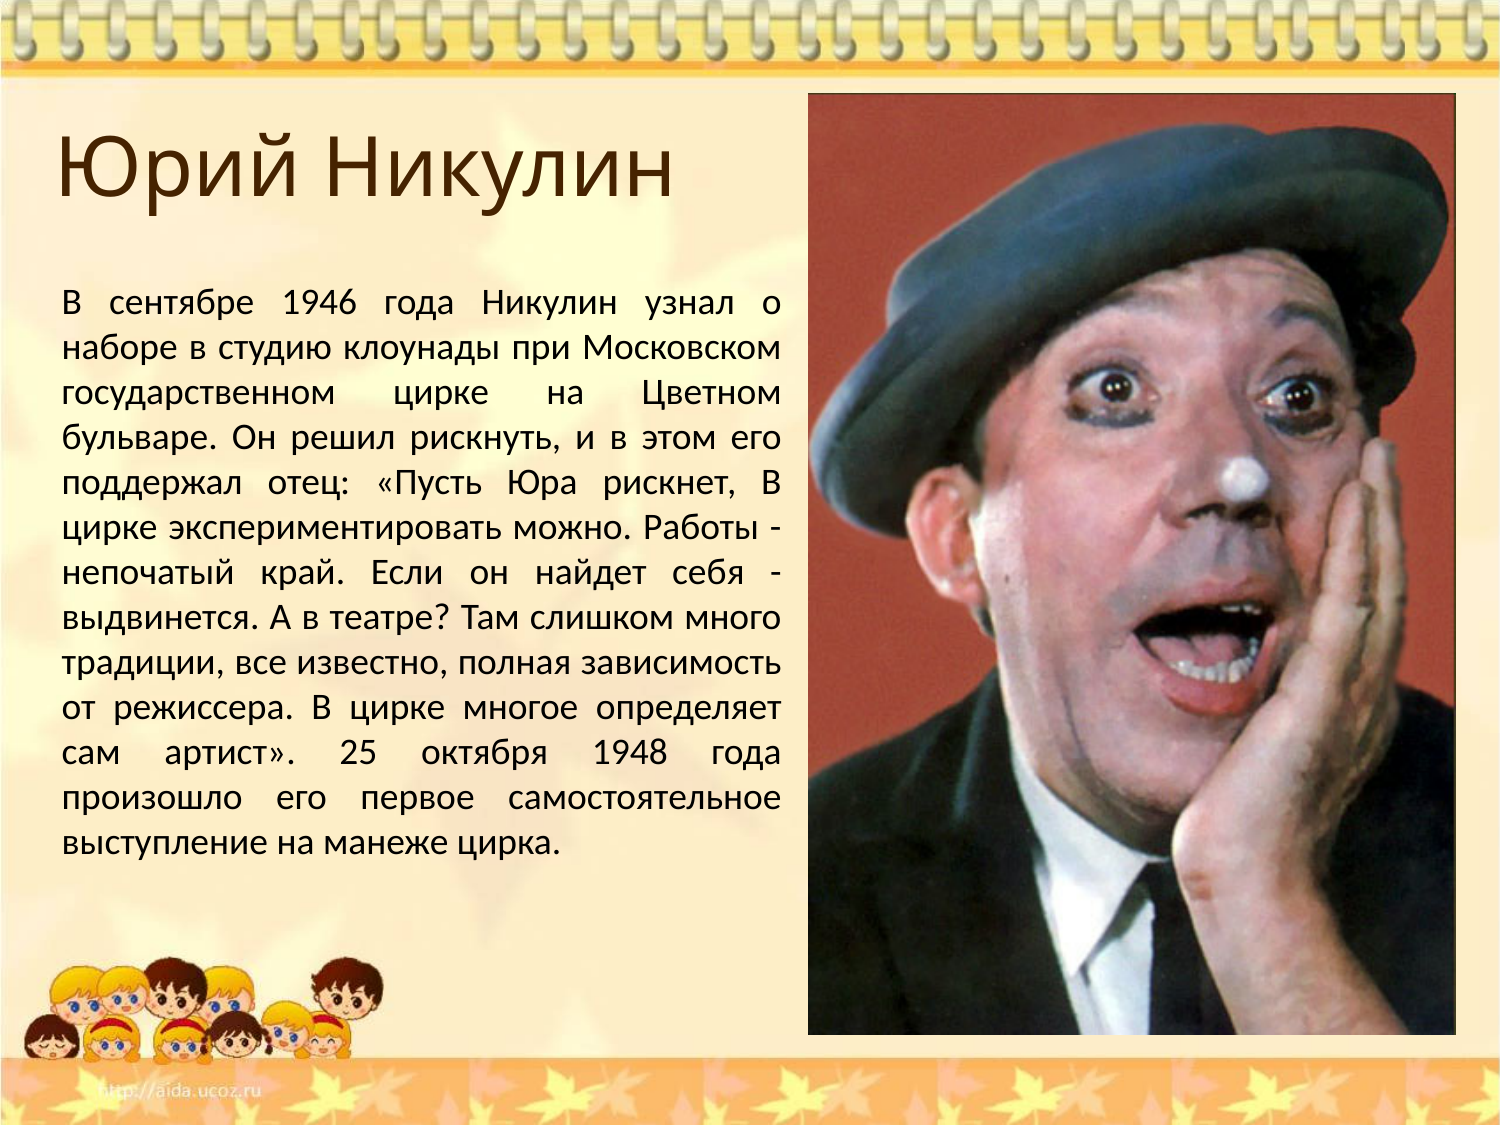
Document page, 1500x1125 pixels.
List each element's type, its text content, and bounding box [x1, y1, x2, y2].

text_box Юрий Никулин [40, 105, 692, 221]
text_box В сентябре 1946 года Никулин узнал о наборе в студию клоунады при Московском государственном цирке на Цветном бульваре. Он решил рискнуть, и в этом его поддержал отец: «Пусть Юра рискнет, В цирке экспериментировать можно. Работы - непочатый край. Если он найдет себя - выдвинется. А в театре? Там слишком много традиции, все известно, полная зависимость от режиссера. В цирке многое определяет сам артист». 25 октября 1948 года произошло его первое самостоятельное выступление на манеже цирка. [46, 269, 797, 870]
picture [0, 0, 1500, 1125]
